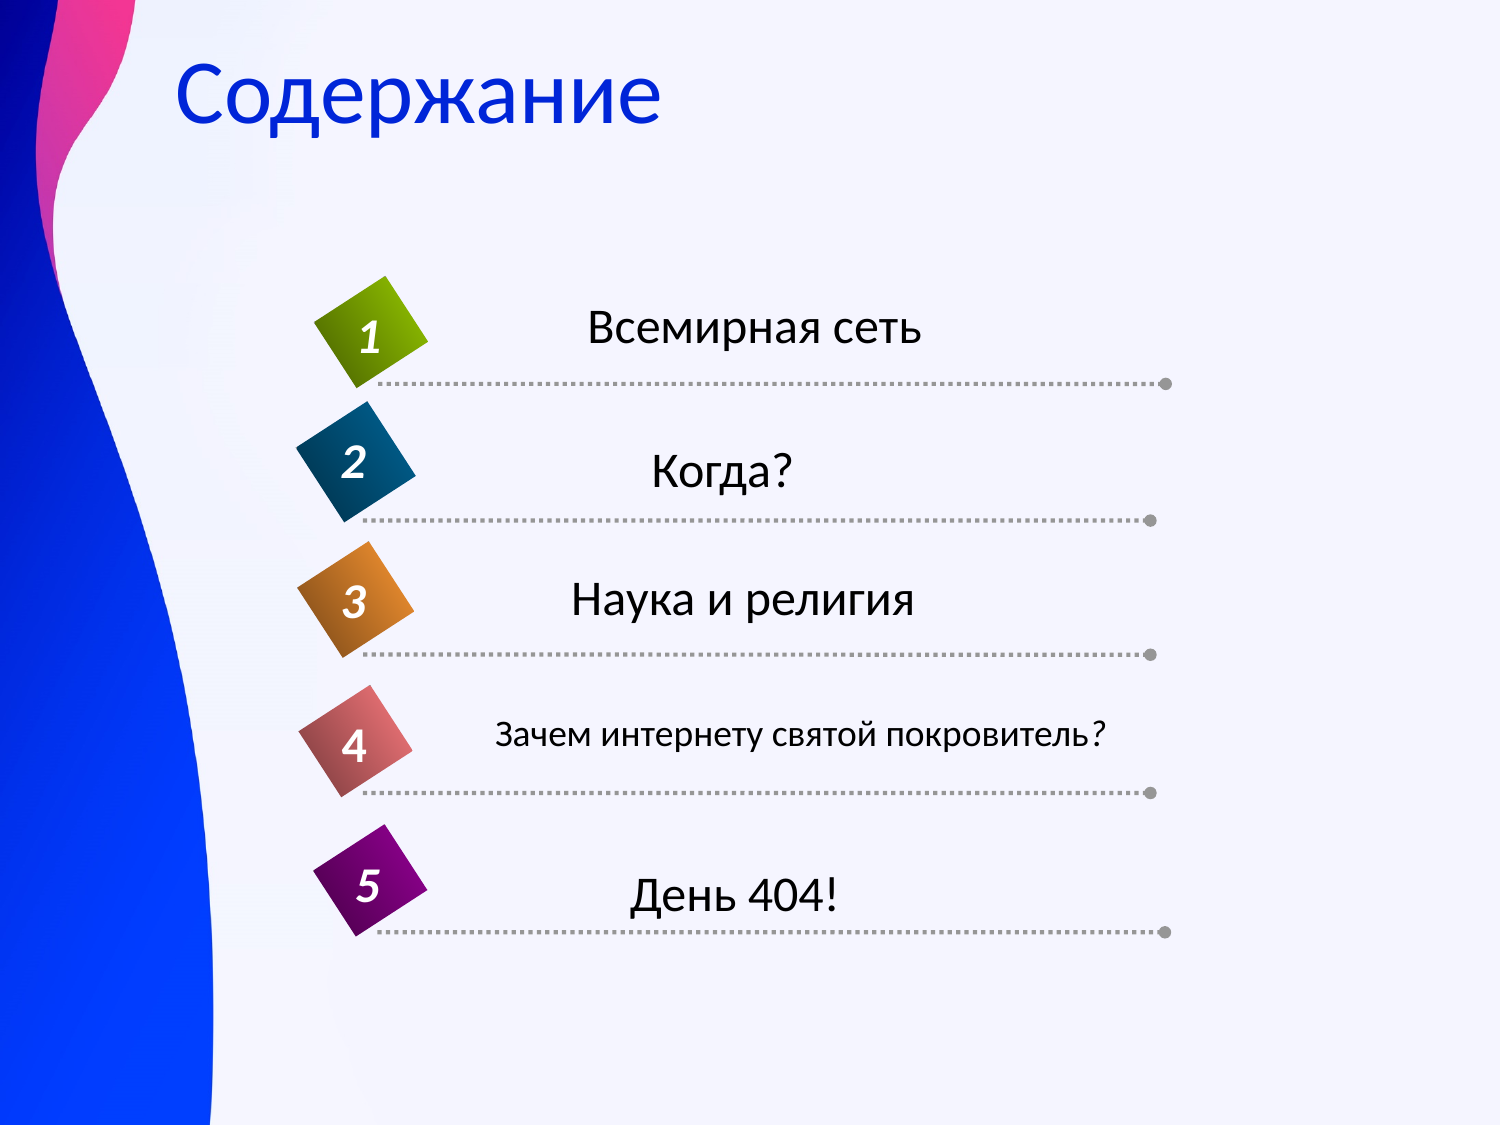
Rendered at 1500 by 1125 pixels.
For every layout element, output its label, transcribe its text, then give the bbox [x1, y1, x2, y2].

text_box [312, 557, 1151, 655]
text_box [327, 841, 1165, 933]
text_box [312, 417, 1151, 521]
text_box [328, 286, 1166, 384]
picture [0, 0, 1500, 1125]
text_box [312, 689, 1500, 793]
title Содержание [160, 18, 1213, 170]
